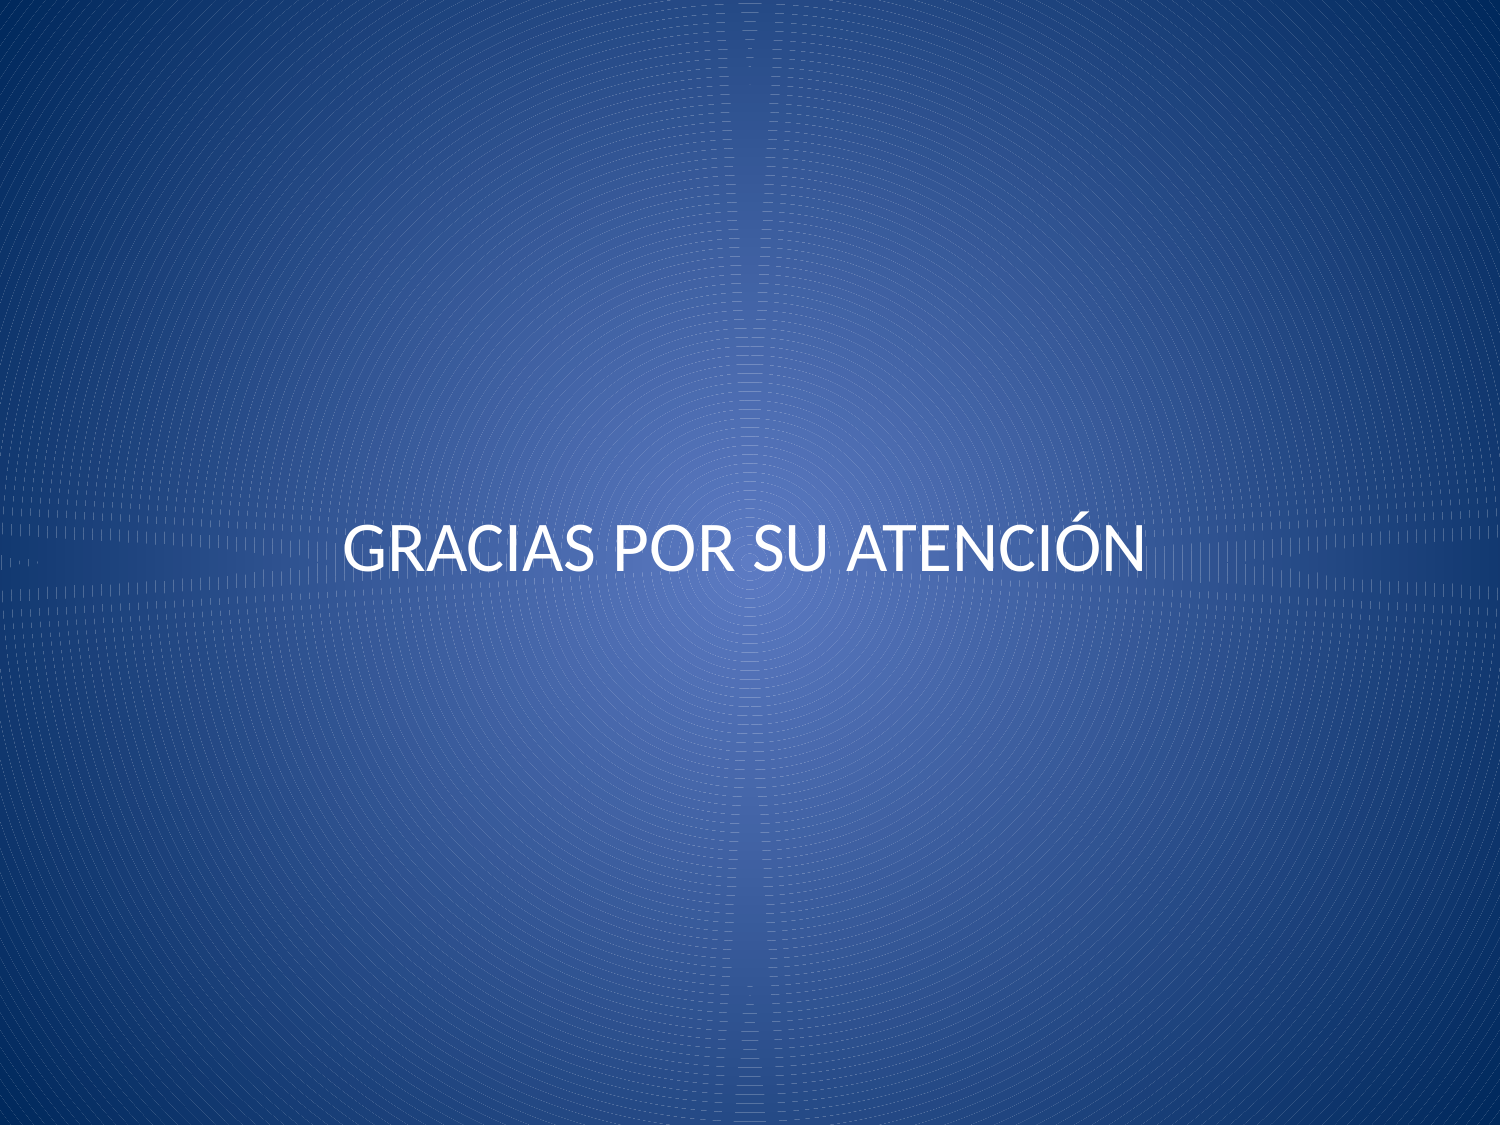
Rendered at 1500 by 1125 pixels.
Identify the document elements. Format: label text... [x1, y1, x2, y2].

title GRACIAS POR SU ATENCIÓN [70, 492, 1421, 680]
